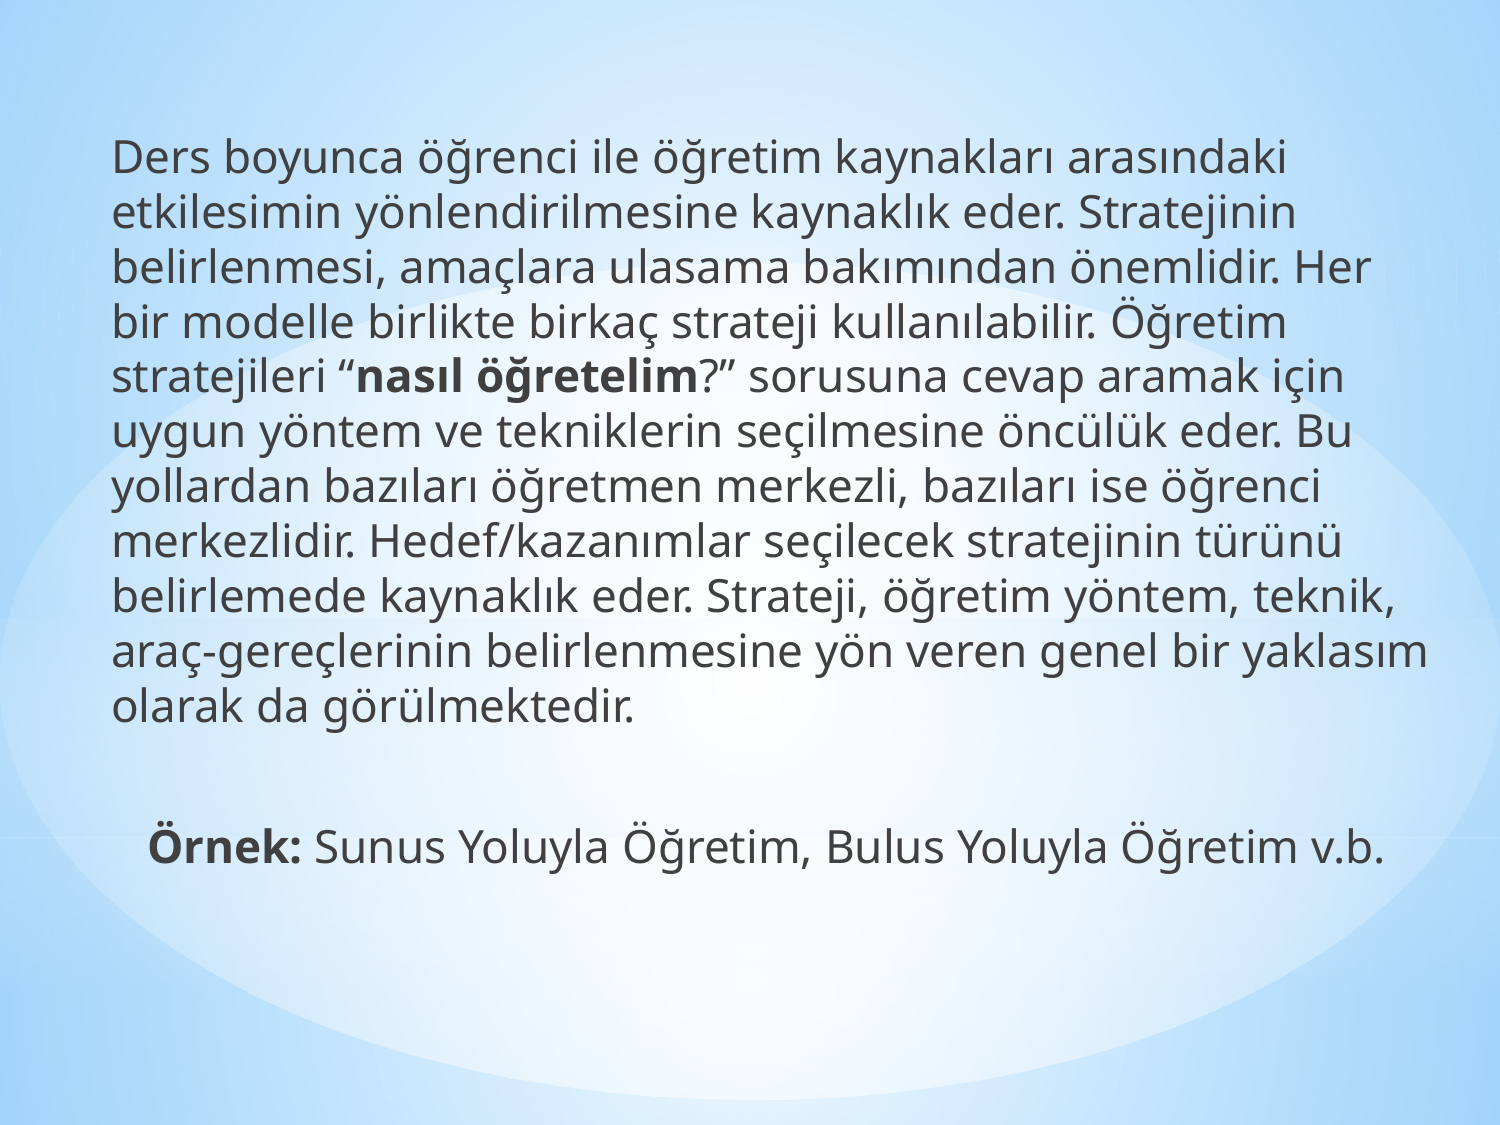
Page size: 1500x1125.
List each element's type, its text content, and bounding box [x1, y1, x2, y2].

list Ders boyunca öğrenci ile öğretim kaynakları arasındaki etkilesimin yönlendirilmesine kaynaklık eder. Stratejinin belirlenmesi, amaçlara ulasama bakımından önemlidir. Her bir modelle birlikte birkaç strateji kullanılabilir. Öğretim stratejileri “nasıl öğretelim?” sorusuna cevap aramak için uygun yöntem ve tekniklerin seçilmesine öncülük eder. Bu yollardan bazıları öğretmen merkezli, bazıları ise öğrenci merkezlidir. Hedef/kazanımlar seçilecek stratejinin türünü belirlemede kaynaklık eder. Strateji, öğretim yöntem, teknik, araç-gereçlerinin belirlenmesine yön veren genel bir yaklasım olarak da görülmektedir. Örnek: Sunus Yoluyla Öğretim, Bulus Yoluyla Öğretim v.b. [88, 120, 1447, 1000]
